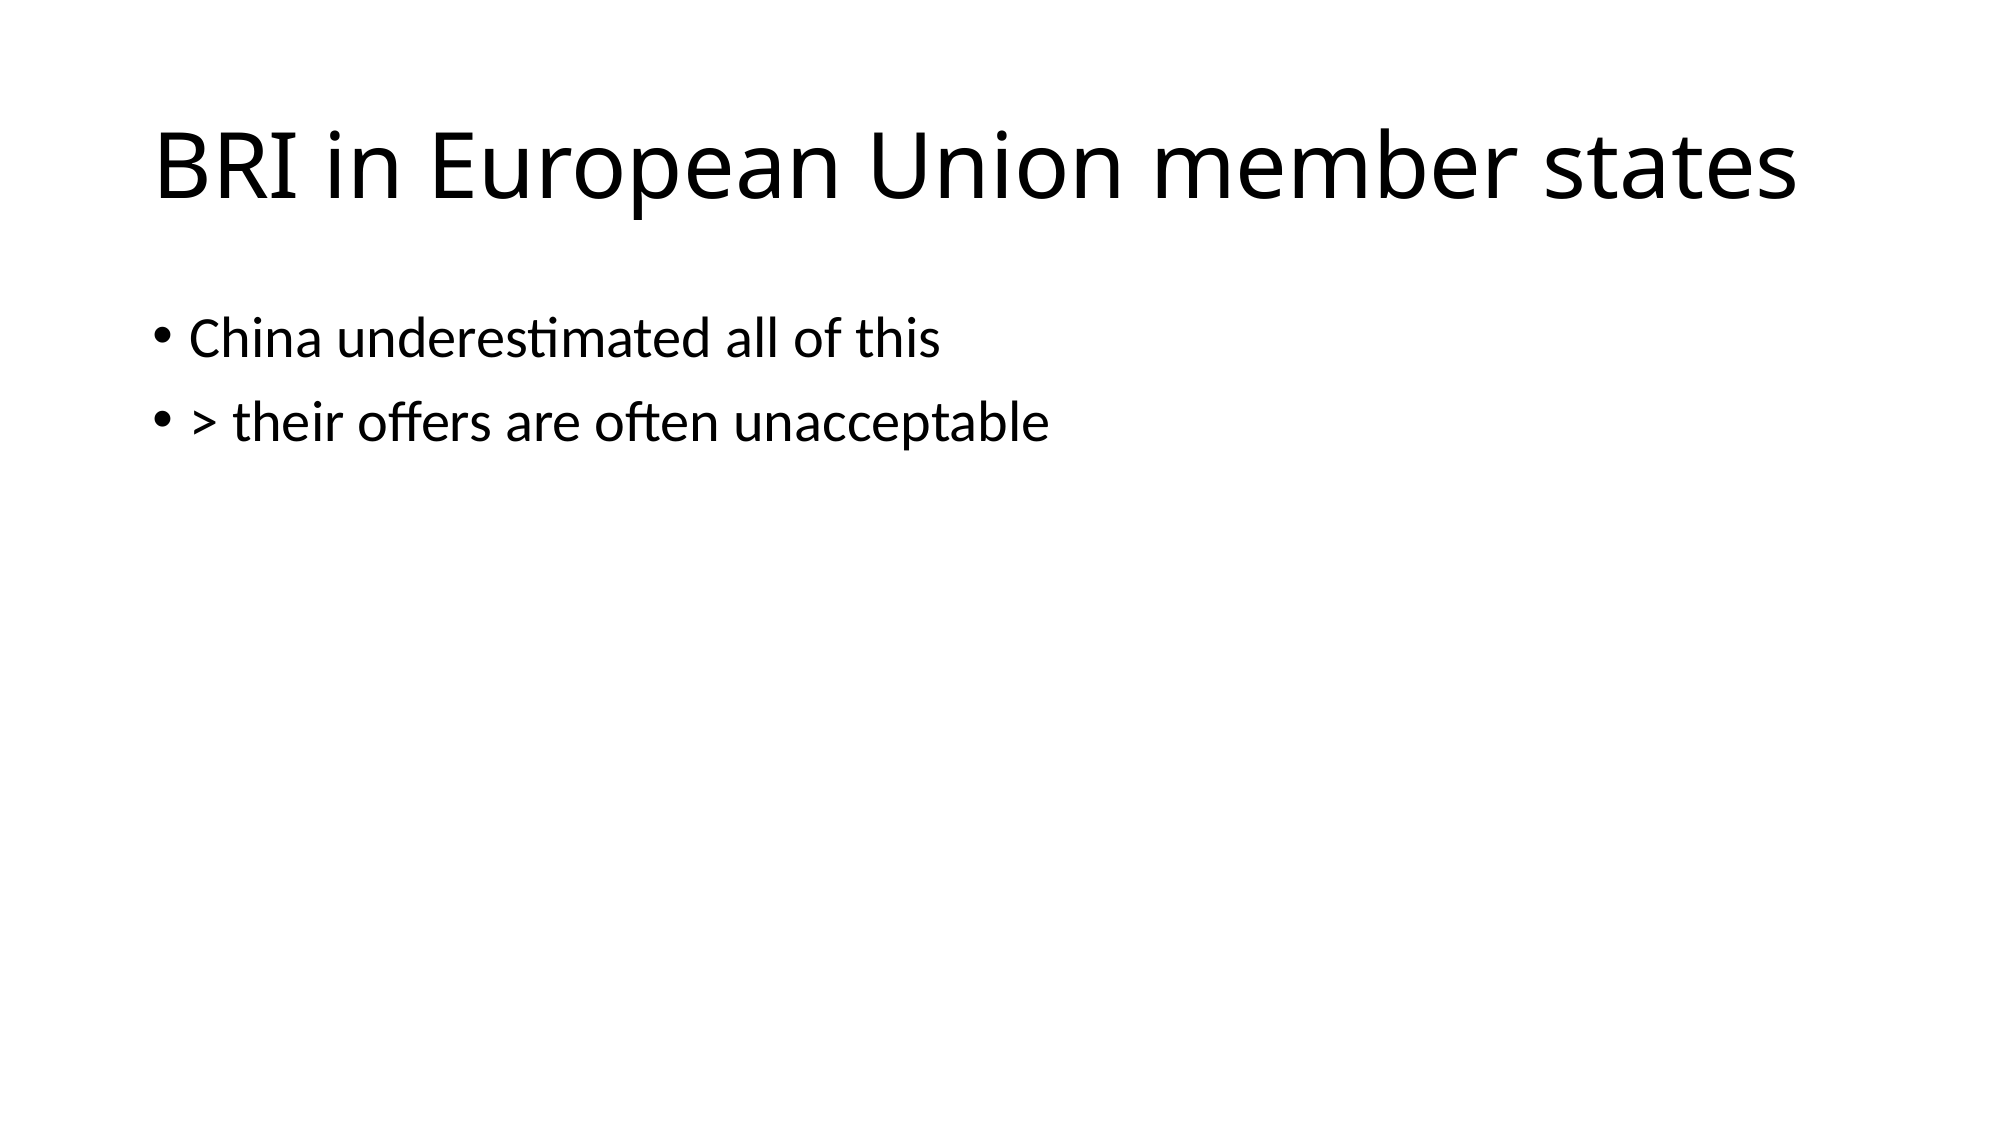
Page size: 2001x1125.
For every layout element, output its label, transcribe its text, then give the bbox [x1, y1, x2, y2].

title BRI in European Union member states [137, 59, 1863, 278]
list China underestimated all of this > their offers are often unacceptable [137, 299, 1863, 1014]
